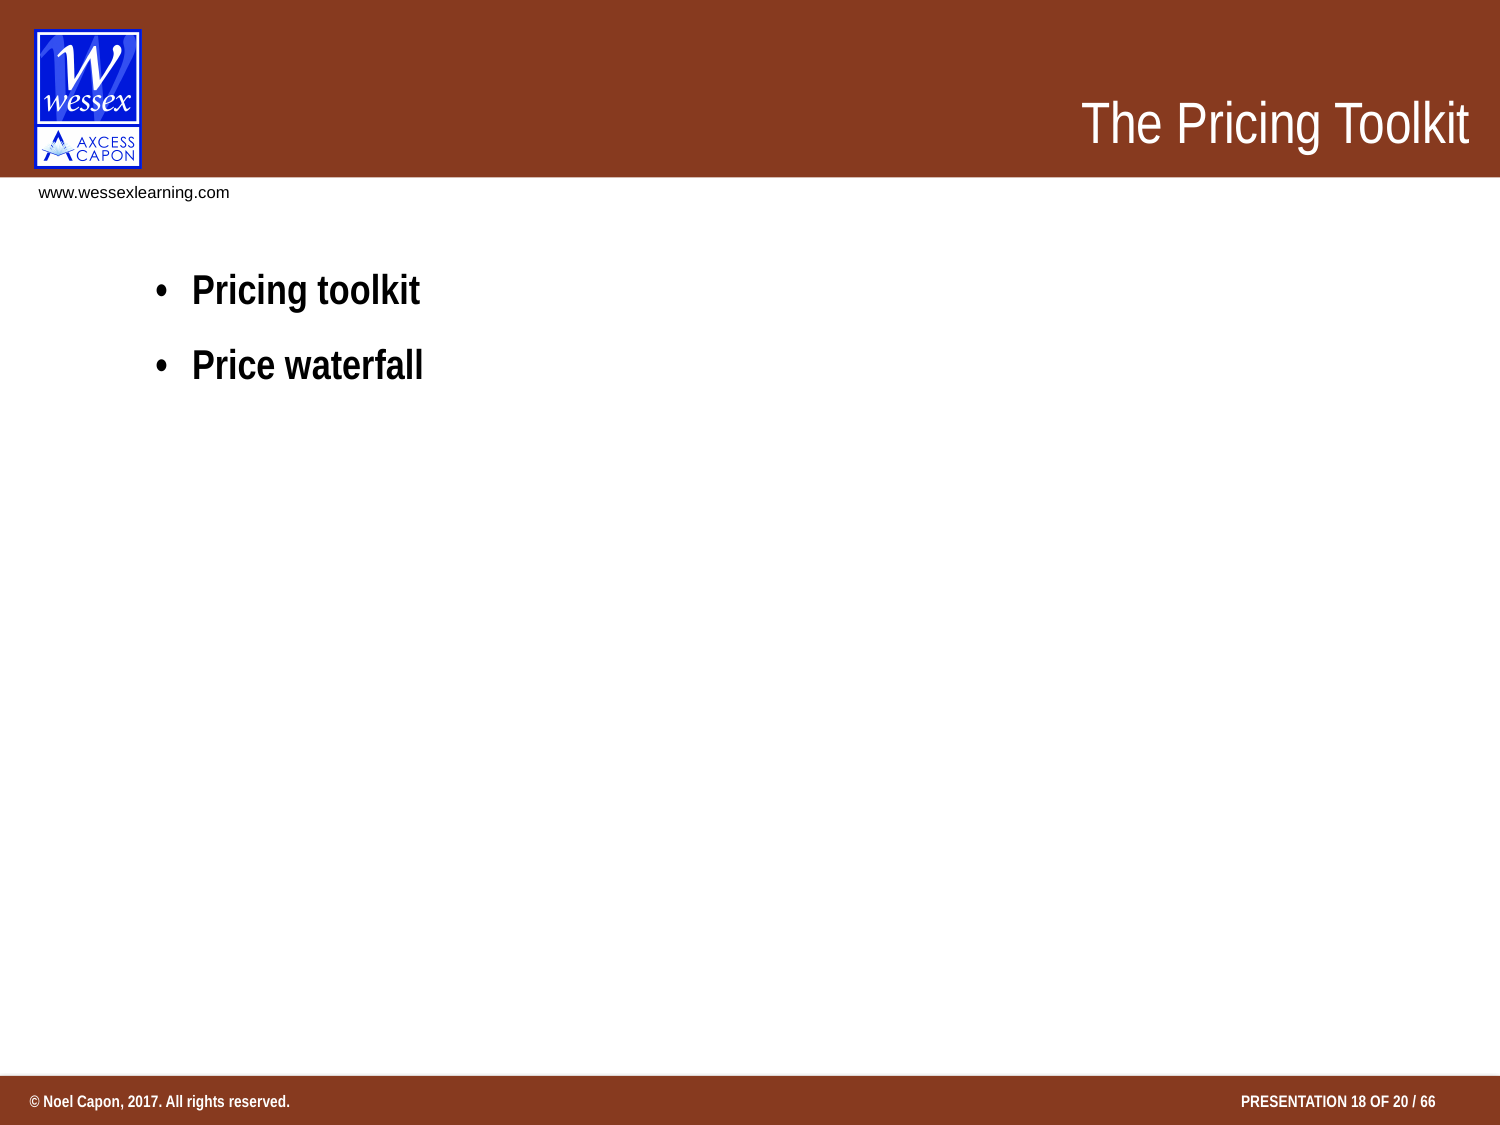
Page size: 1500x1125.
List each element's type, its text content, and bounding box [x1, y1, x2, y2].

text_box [34, 28, 232, 203]
text_box The Pricing Toolkit [0, 0, 1500, 178]
text_box • Pricing toolkit • Price waterfall [153, 262, 677, 388]
